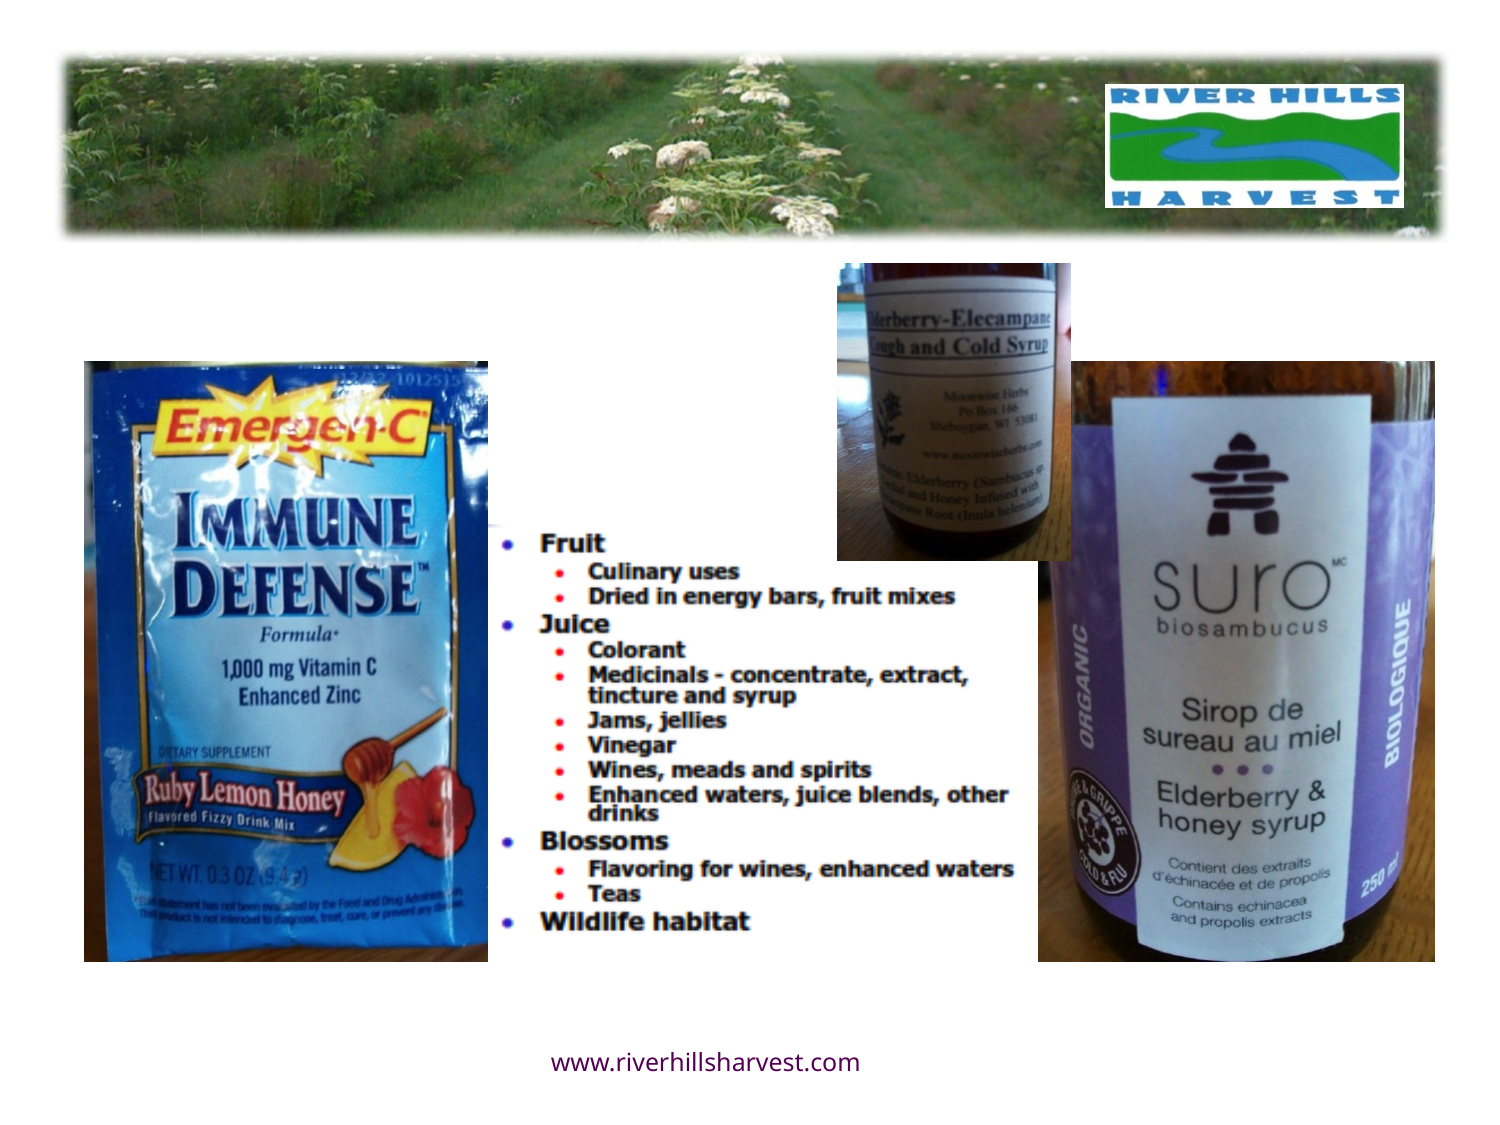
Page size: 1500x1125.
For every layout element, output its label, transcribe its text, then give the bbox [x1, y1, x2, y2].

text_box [54, 49, 1451, 244]
picture [83, 262, 1435, 962]
text_box www.riverhillsharvest.com [512, 1039, 900, 1085]
